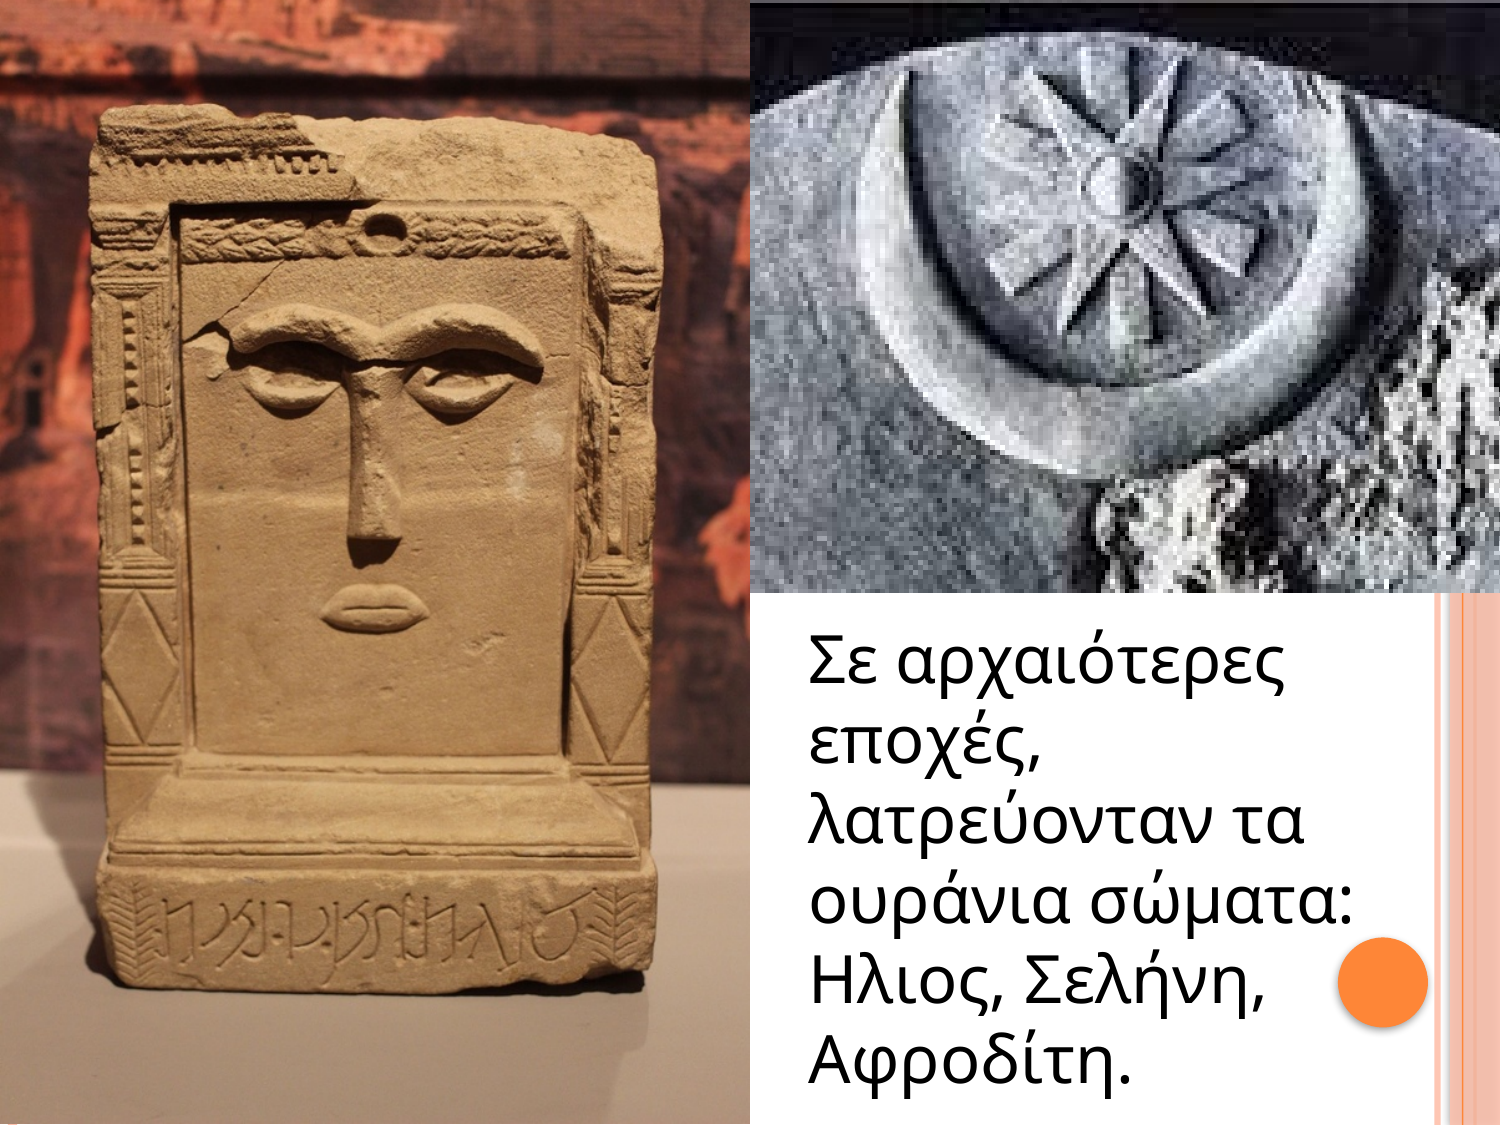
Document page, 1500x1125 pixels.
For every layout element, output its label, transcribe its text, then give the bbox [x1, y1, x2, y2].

picture [0, 0, 1500, 1125]
list Σε αρχαιότερες εποχές, λατρεύονταν τα ουράνια σώματα: Ηλιος, Σελήνη, Αφροδίτη. [793, 609, 1483, 1047]
